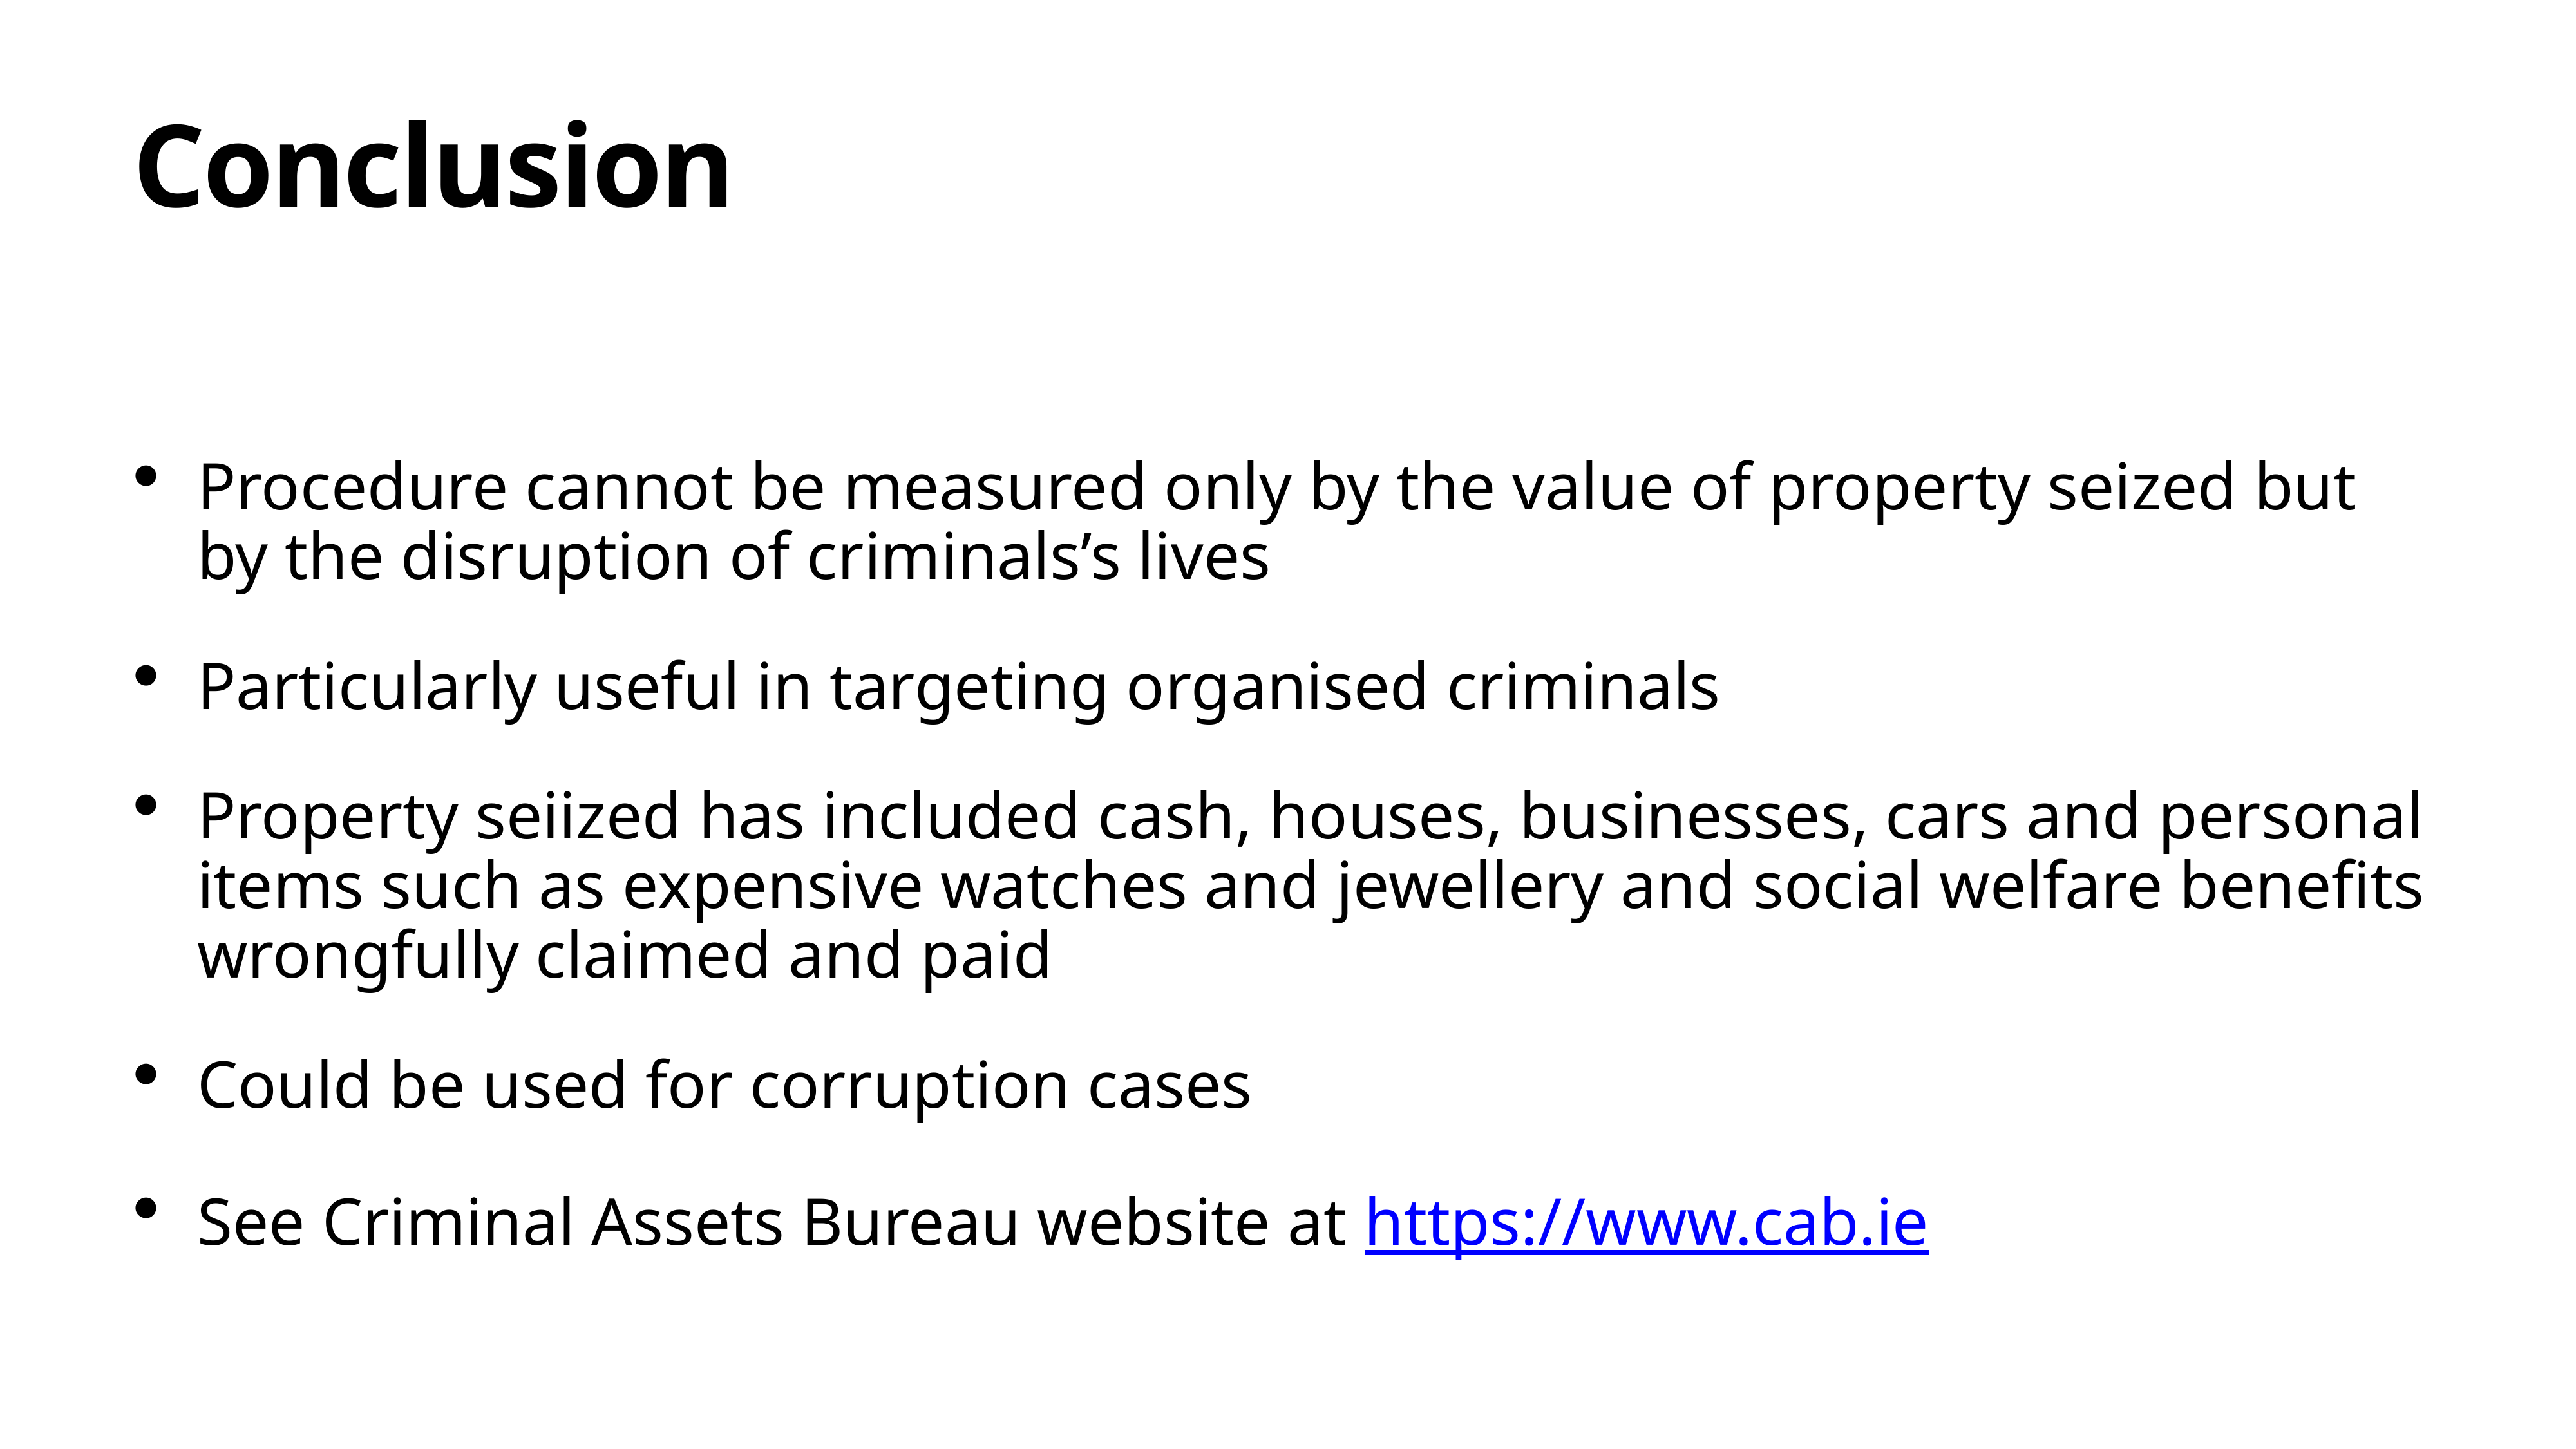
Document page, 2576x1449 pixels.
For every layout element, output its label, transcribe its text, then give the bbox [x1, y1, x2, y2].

title Conclusion [127, 113, 2449, 266]
list Procedure cannot be measured only by the value of property seized but by the disruption of criminals’s lives Particularly useful in targeting organised criminals Property seiized has included cash, houses, businesses, cars and personal items such as expensive watches and jewellery and social welfare benefits wrongfully claimed and paid Could be used for corruption cases See Criminal Assets Bureau website at https://www.cab.ie [127, 448, 2449, 1321]
